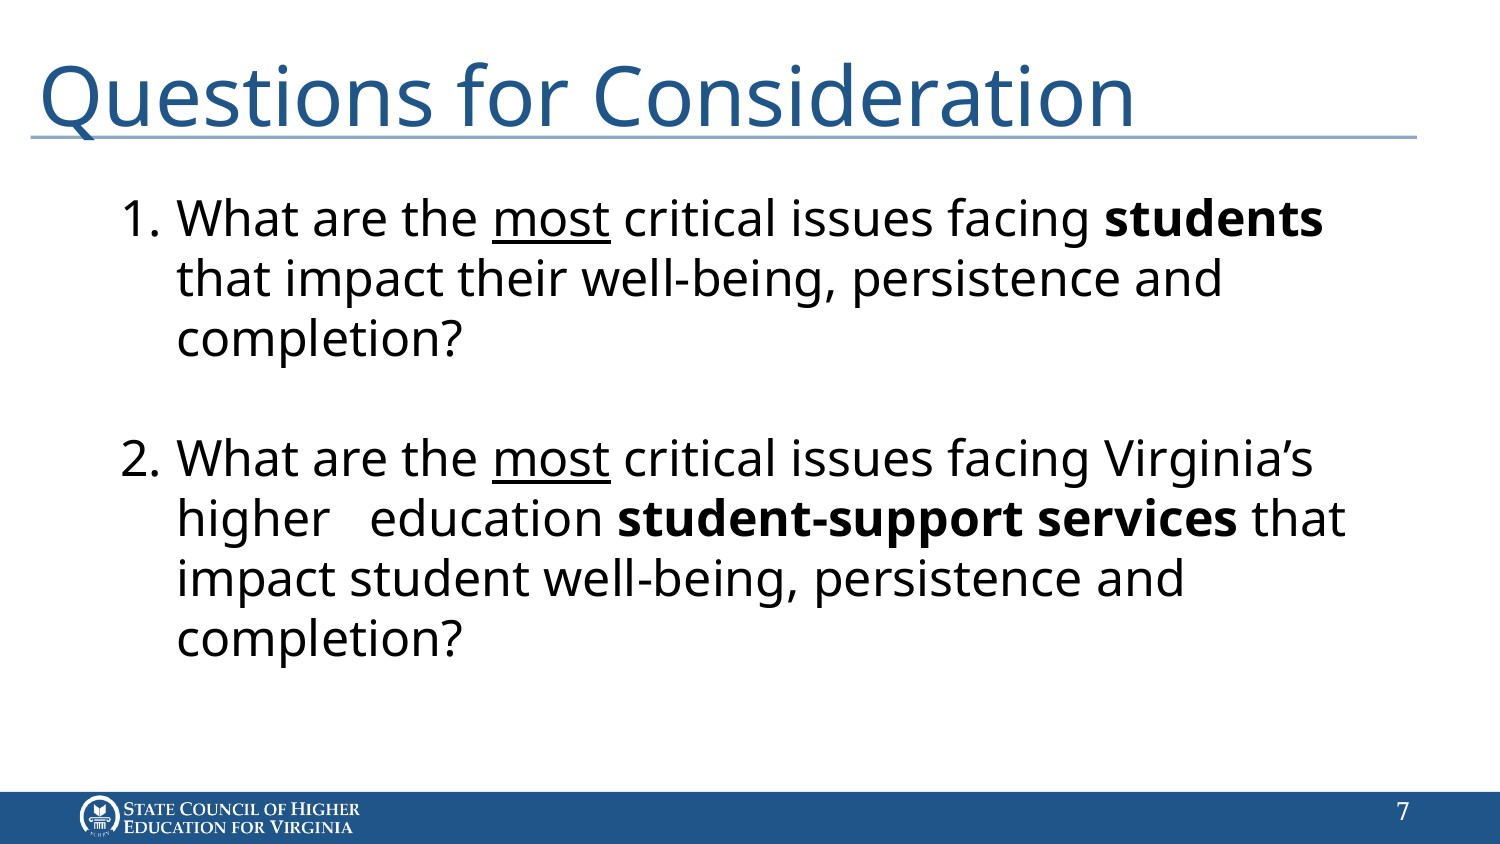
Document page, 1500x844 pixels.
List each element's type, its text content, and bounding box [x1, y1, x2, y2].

slide_number 6 [1074, 790, 1425, 836]
list What are the most critical issues facing students that impact their well-being, persistence and completion? What are the most critical issues facing Virginia’s higher education student-support services that impact student well-being, persistence and completion? [105, 179, 1411, 747]
title Questions for Consideration [23, 35, 1385, 136]
picture [75, 790, 364, 843]
